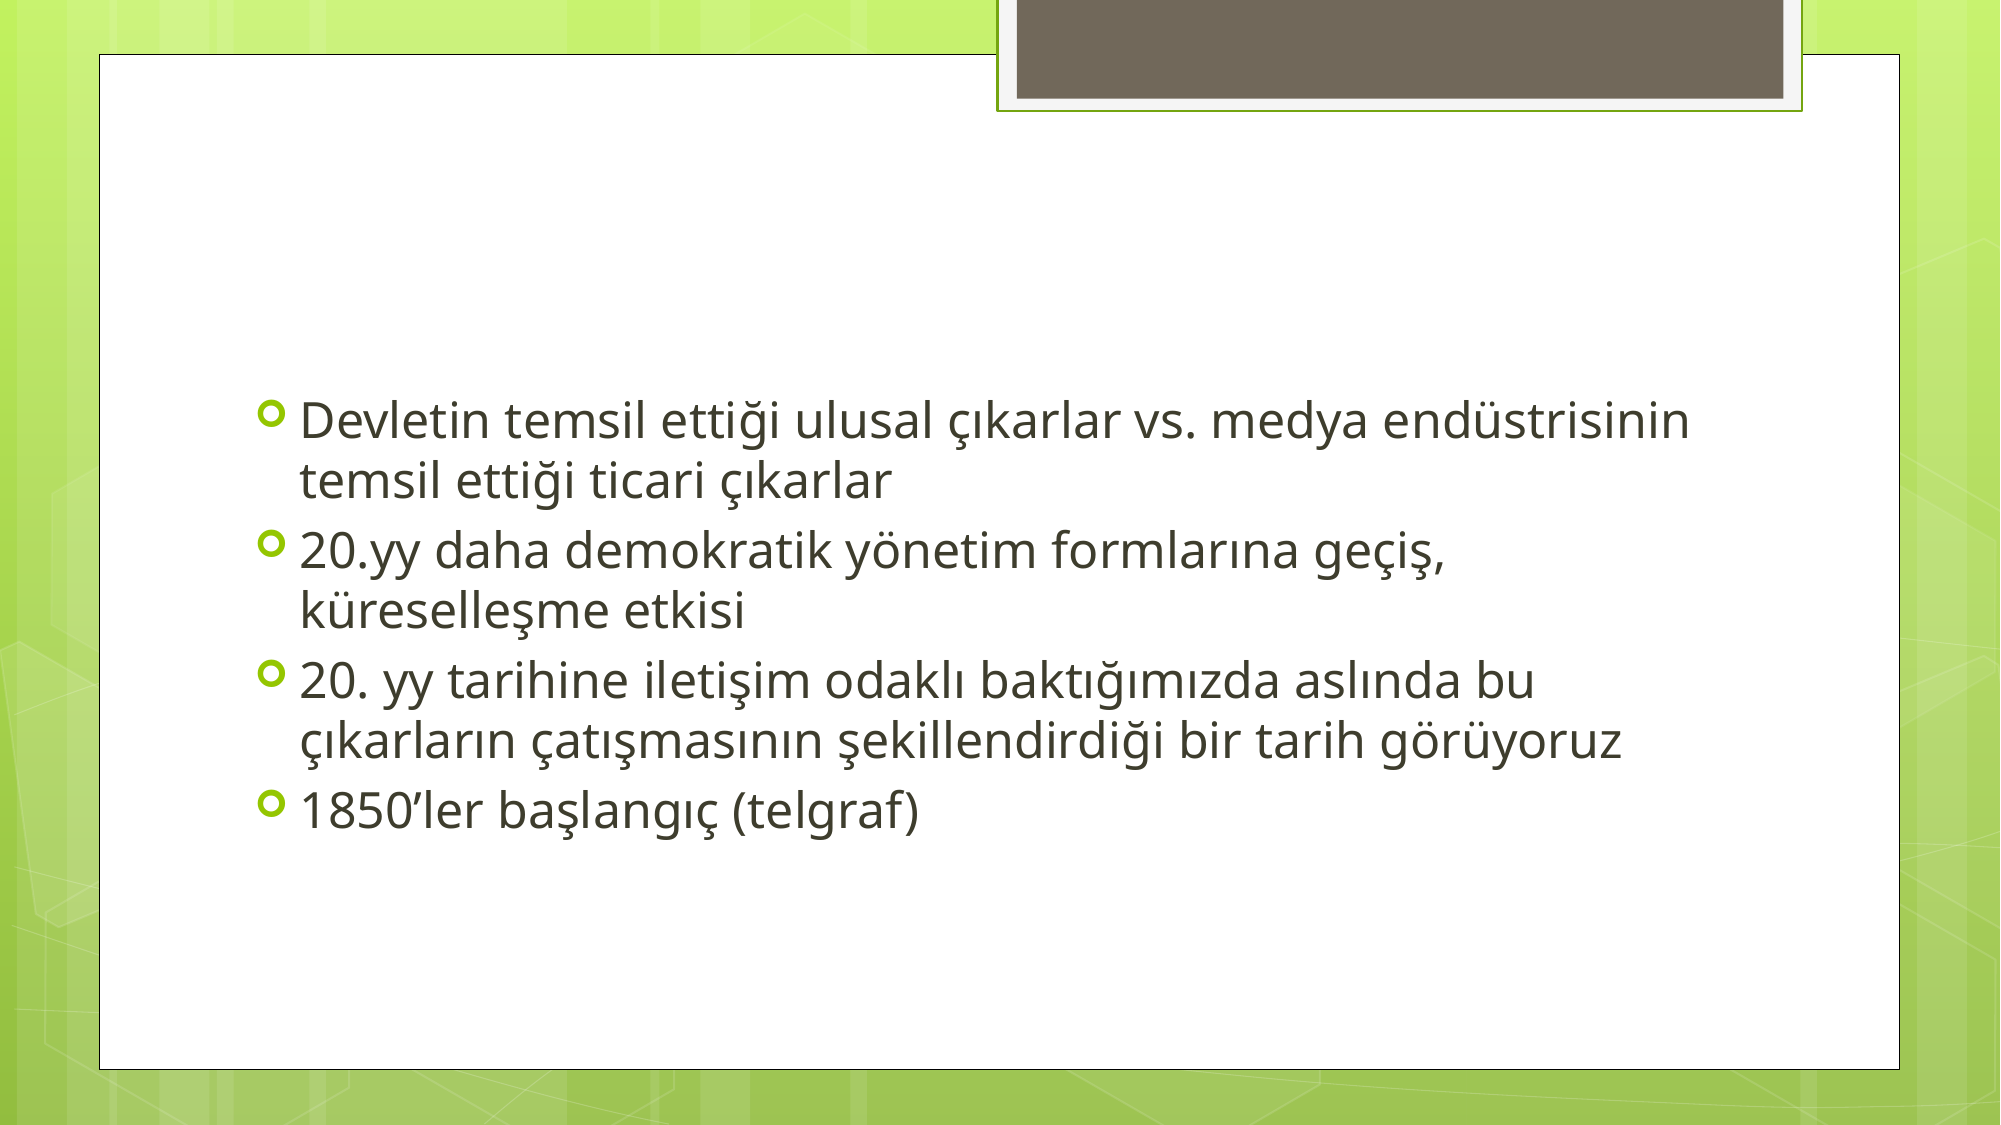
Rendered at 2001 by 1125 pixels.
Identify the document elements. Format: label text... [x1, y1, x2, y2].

list Devletin temsil ettiği ulusal çıkarlar vs. medya endüstrisinin temsil ettiği ticari çıkarlar 20.yy daha demokratik yönetim formlarına geçiş, küreselleşme etkisi 20. yy tarihine iletişim odaklı baktığımızda aslında bu çıkarların çatışmasının şekillendirdiği bir tarih görüyoruz 1850’ler başlangıç (telgraf) [228, 381, 1711, 957]
